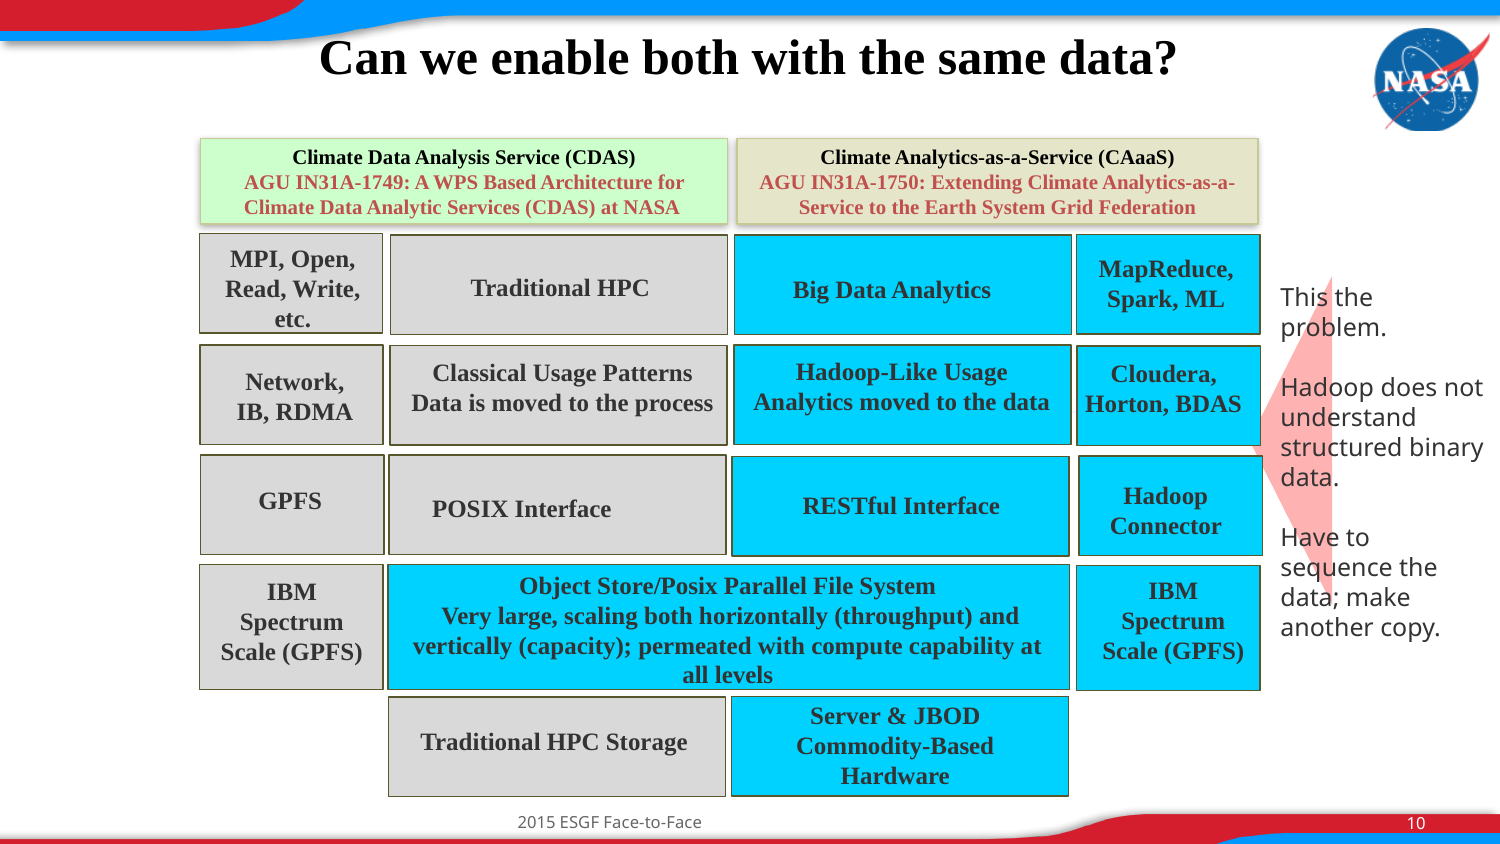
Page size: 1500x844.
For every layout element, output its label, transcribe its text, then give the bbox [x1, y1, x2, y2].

text_box Hadoop-Like Usage Analytics moved to the data [735, 348, 1069, 424]
text_box RESTful Interface [787, 481, 1016, 527]
text_box IBM Spectrum Scale (GPFS) [1079, 566, 1268, 672]
text_box [733, 345, 1071, 445]
text_box [1076, 321, 1260, 334]
text_box [734, 234, 1072, 335]
text_box [200, 454, 384, 555]
text_box Traditional HPC Storage [405, 717, 703, 763]
text_box [1076, 565, 1261, 691]
text_box Traditional HPC [455, 264, 665, 309]
text_box Climate Data Analysis Service (CDAS) AGU IN31A-1749: A WPS Based Architecture for Climate Data Analytic Services (CDAS) at NASA [200, 138, 728, 225]
text_box [731, 456, 1070, 556]
text_box [199, 673, 384, 690]
text_box 10 [1391, 805, 1472, 844]
text_box This the problem. Hadoop does not understand structured binary data. Have to sequence the data; make another copy. [1265, 274, 1500, 649]
text_box [1076, 234, 1260, 245]
text_box Server & JBOD Commodity-Based Hardware [731, 697, 1059, 797]
text_box Hadoop Connector [1059, 472, 1265, 547]
text_box [1079, 456, 1263, 472]
text_box [388, 697, 726, 797]
text_box GPFS [243, 477, 338, 522]
text_box [389, 345, 727, 446]
text_box [1059, 697, 1069, 796]
text_box Classical Usage Patterns Data is moved to the process [393, 348, 732, 424]
text_box Big Data Analytics [778, 265, 1007, 311]
text_box Climate Analytics-as-a-Service (CAaaS) AGU IN31A-1750: Extending Climate Analytics-as-a-Service to the Earth System Grid Federation [736, 138, 1259, 225]
text_box [199, 345, 384, 445]
text_box [1079, 547, 1263, 556]
text_box [1252, 409, 1265, 472]
text_box 2015 ESGF Face-to-Face [503, 804, 1217, 844]
text_box Object Store/Posix Parallel File System Very large, scaling both horizontally (throughput) and vertically (capacity); permeated with compute capability at all levels [385, 561, 1070, 697]
text_box [1077, 346, 1261, 446]
text_box [199, 233, 383, 333]
text_box IBM Spectrum Scale (GPFS) [197, 568, 385, 673]
text_box Cloudera, Horton, BDAS [1068, 350, 1260, 426]
text_box POSIX Interface [417, 484, 627, 530]
text_box Network, IB, RDMA [213, 358, 377, 433]
text_box [199, 564, 384, 568]
text_box [389, 455, 727, 555]
text_box [390, 235, 728, 335]
text_box Can we enable both with the same data? [22, 17, 1475, 121]
text_box MPI, Open, Read, Write, etc. [204, 235, 382, 340]
text_box MapReduce, Spark, ML [1066, 245, 1266, 321]
